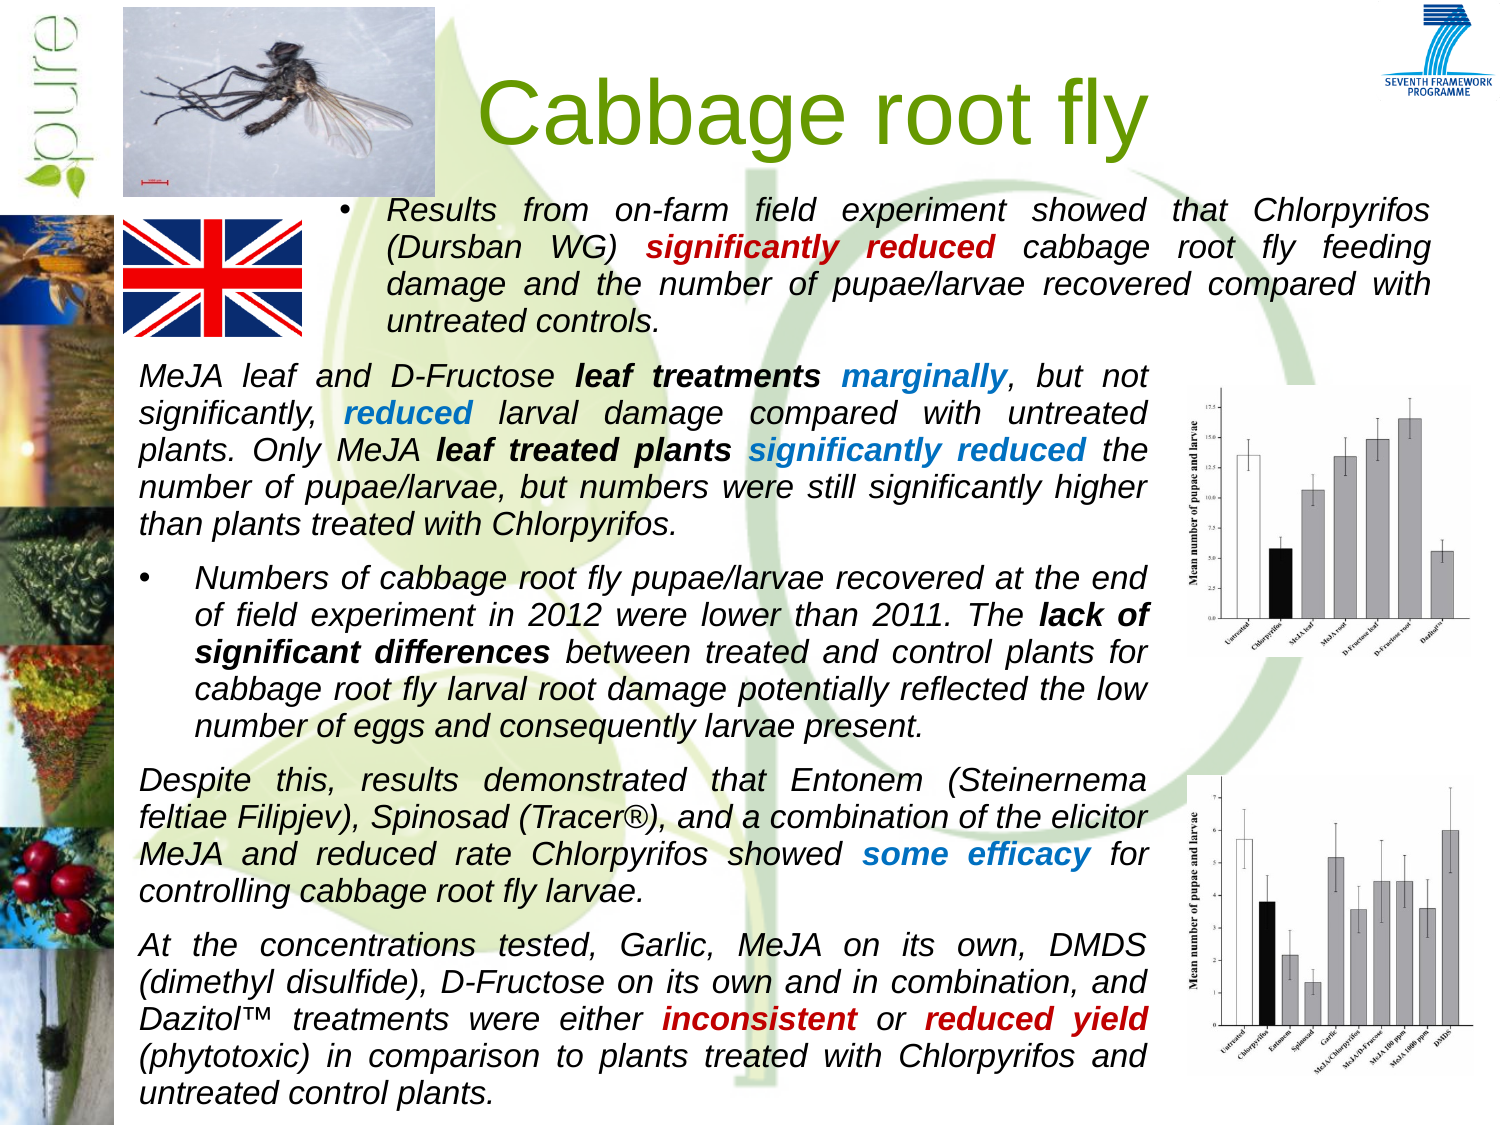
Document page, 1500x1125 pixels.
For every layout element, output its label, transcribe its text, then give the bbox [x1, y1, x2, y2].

picture [1186, 385, 1471, 658]
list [123, 219, 302, 337]
picture [0, 0, 114, 1125]
text_box MeJA leaf and D-Fructose leaf treatments marginally, but not significantly, reduced larval damage compared with untreated plants. Only MeJA leaf treated plants significantly reduced the number of pupae/larvae, but numbers were still significantly higher than plants treated with Chlorpyrifos. Numbers of cabbage root fly pupae/larvae recovered at the end of field experiment in 2012 were lower than 2011. The lack of significant differences between treated and control plants for cabbage root fly larval root damage potentially reflected the low number of eggs and consequently larvae present. Despite this, results demonstrated that Entonem (Steinernema feltiae Filipjev), Spinosad (Tracer®), and a combination of the elicitor MeJA and reduced rate Chlorpyrifos showed some efficacy for controlling cabbage root fly larvae. At the concentrations tested, Garlic, MeJA on its own, DMDS (dimethyl disulfide), D-Fructose on its own and in combination, and Dazitol™ treatments were either inconsistent or reduced yield (phytotoxic) in comparison to plants treated with Chlorpyrifos and untreated control plants. [123, 349, 1164, 1125]
picture [123, 6, 435, 197]
title Cabbage root fly [461, 36, 1313, 184]
text_box Results from on-farm field experiment showed that Chlorpyrifos (Dursban WG) significantly reduced cabbage root fly feeding damage and the number of pupae/larvae recovered compared with untreated controls. [324, 184, 1447, 348]
picture [1376, 0, 1500, 101]
picture [1186, 774, 1474, 1077]
